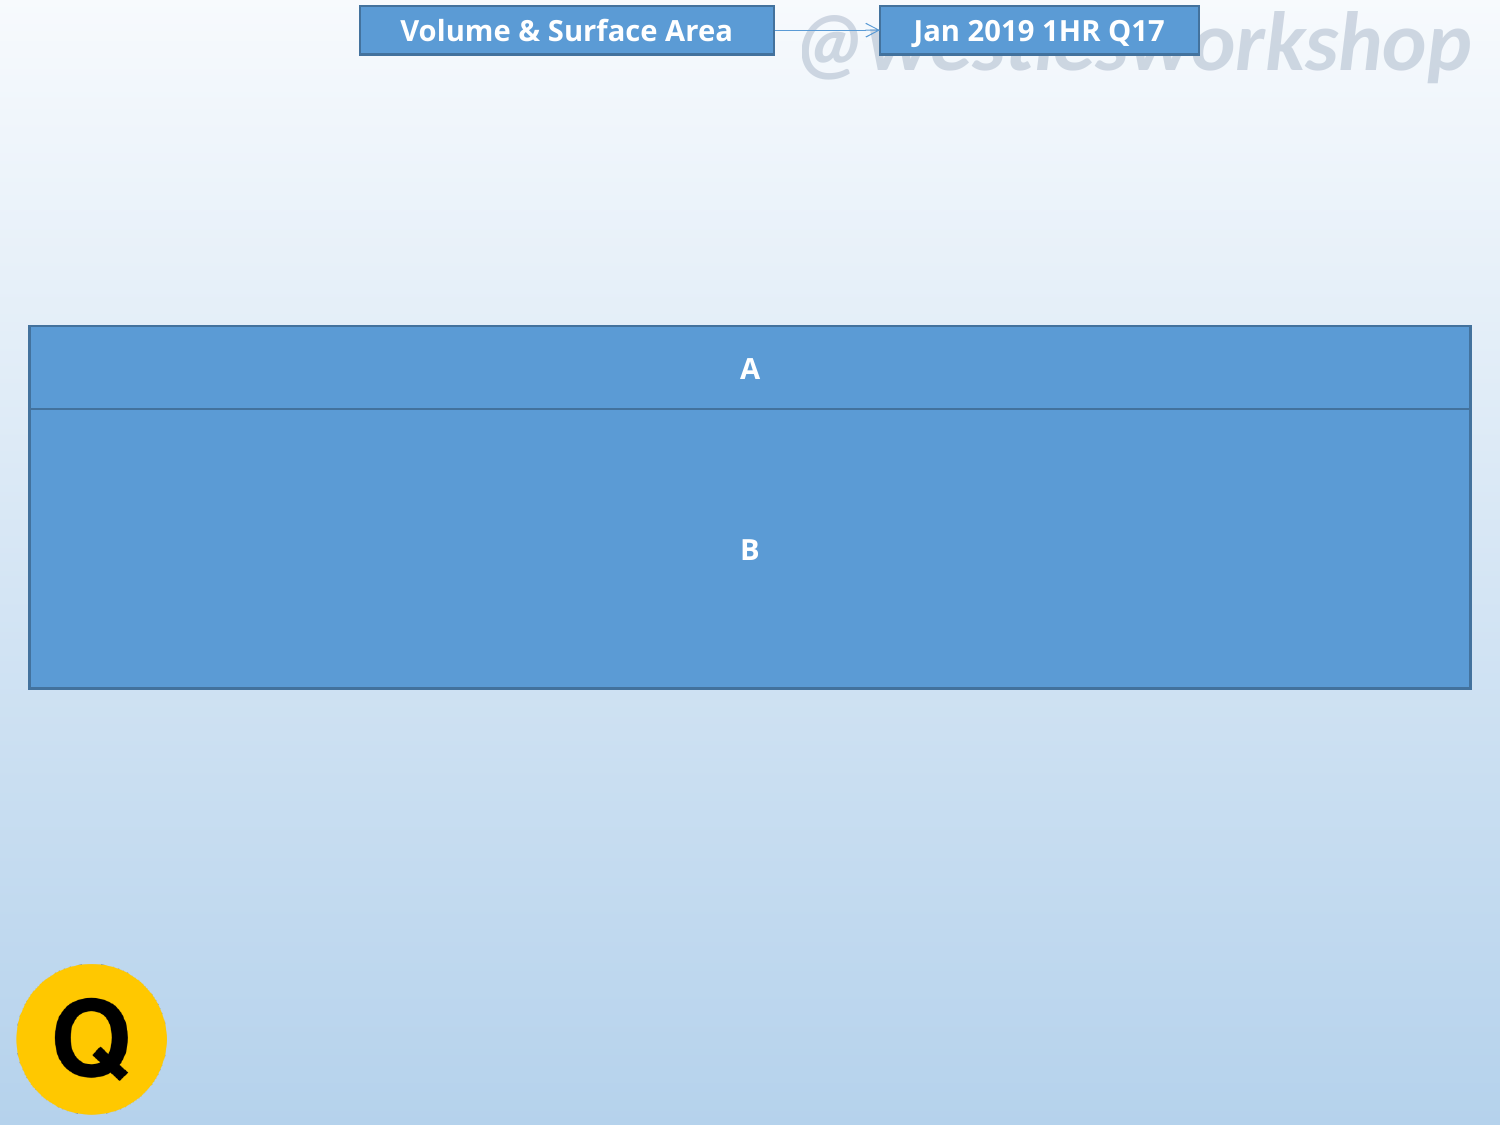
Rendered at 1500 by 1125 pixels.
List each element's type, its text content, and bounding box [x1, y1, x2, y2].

picture [29, 326, 1471, 689]
picture [0, 940, 191, 1125]
text_box Volume & Surface Area [359, 5, 775, 56]
text_box Jan 2019 1HR Q17 [879, 5, 1200, 56]
